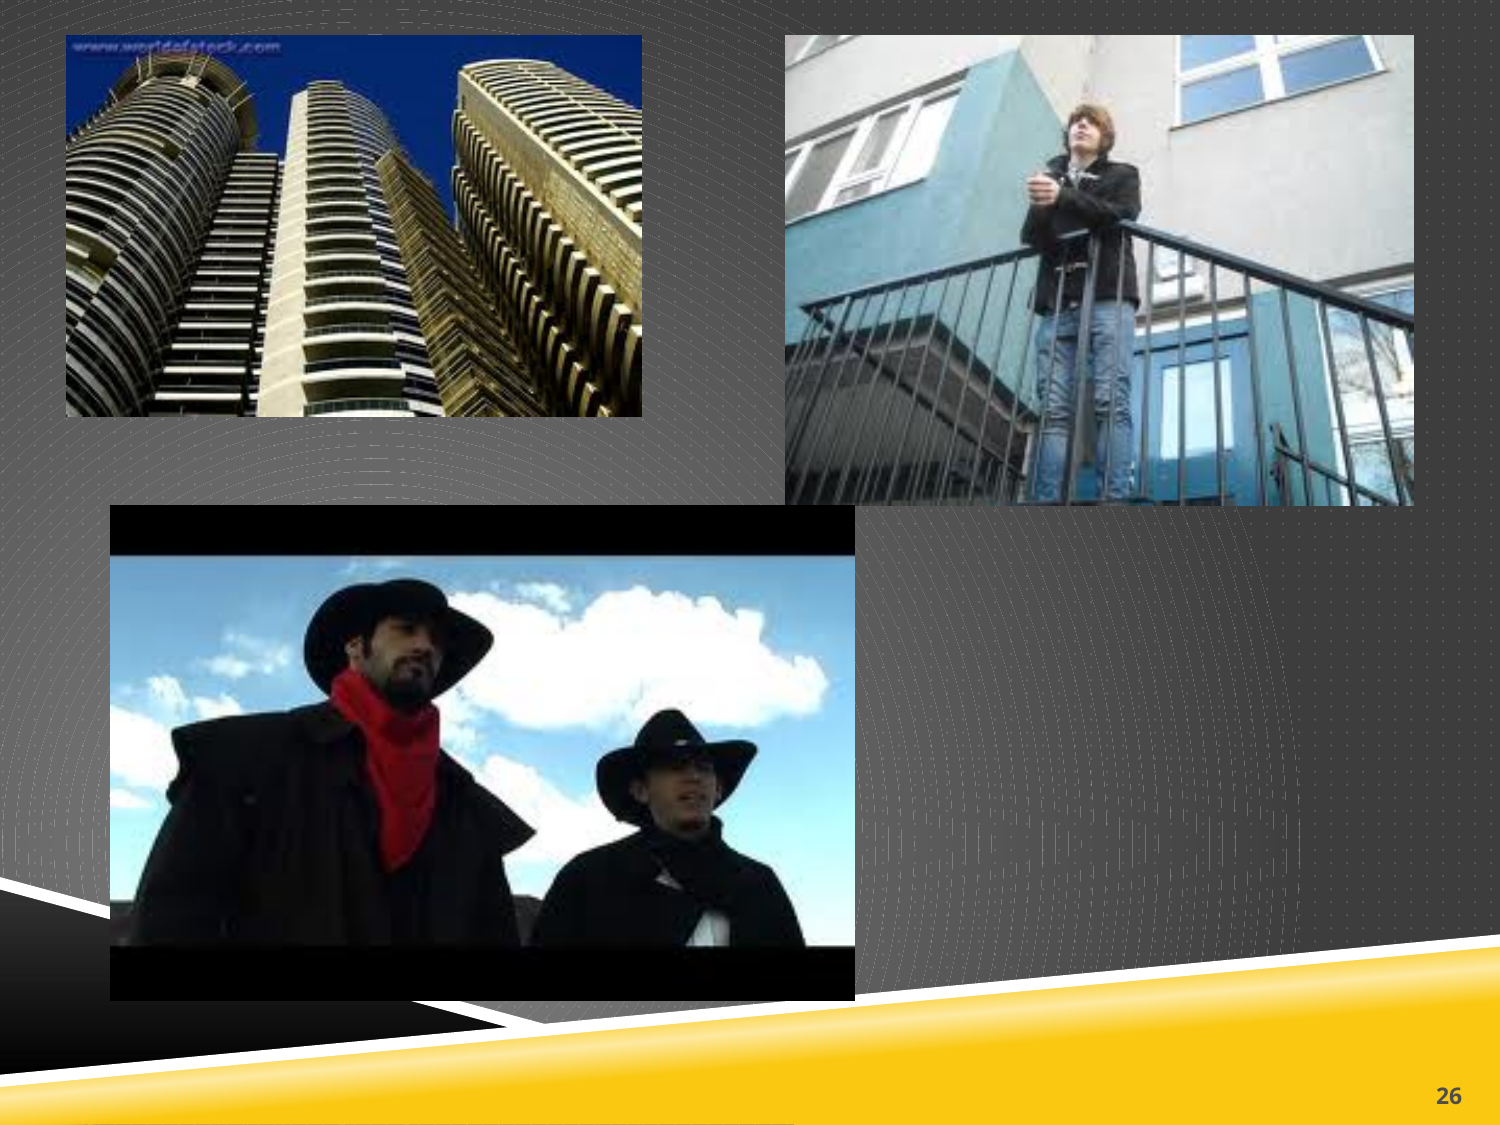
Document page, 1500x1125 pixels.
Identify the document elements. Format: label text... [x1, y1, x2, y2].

slide_number 27 [1387, 1052, 1463, 1113]
picture [110, 35, 1414, 1002]
picture [66, 35, 642, 418]
